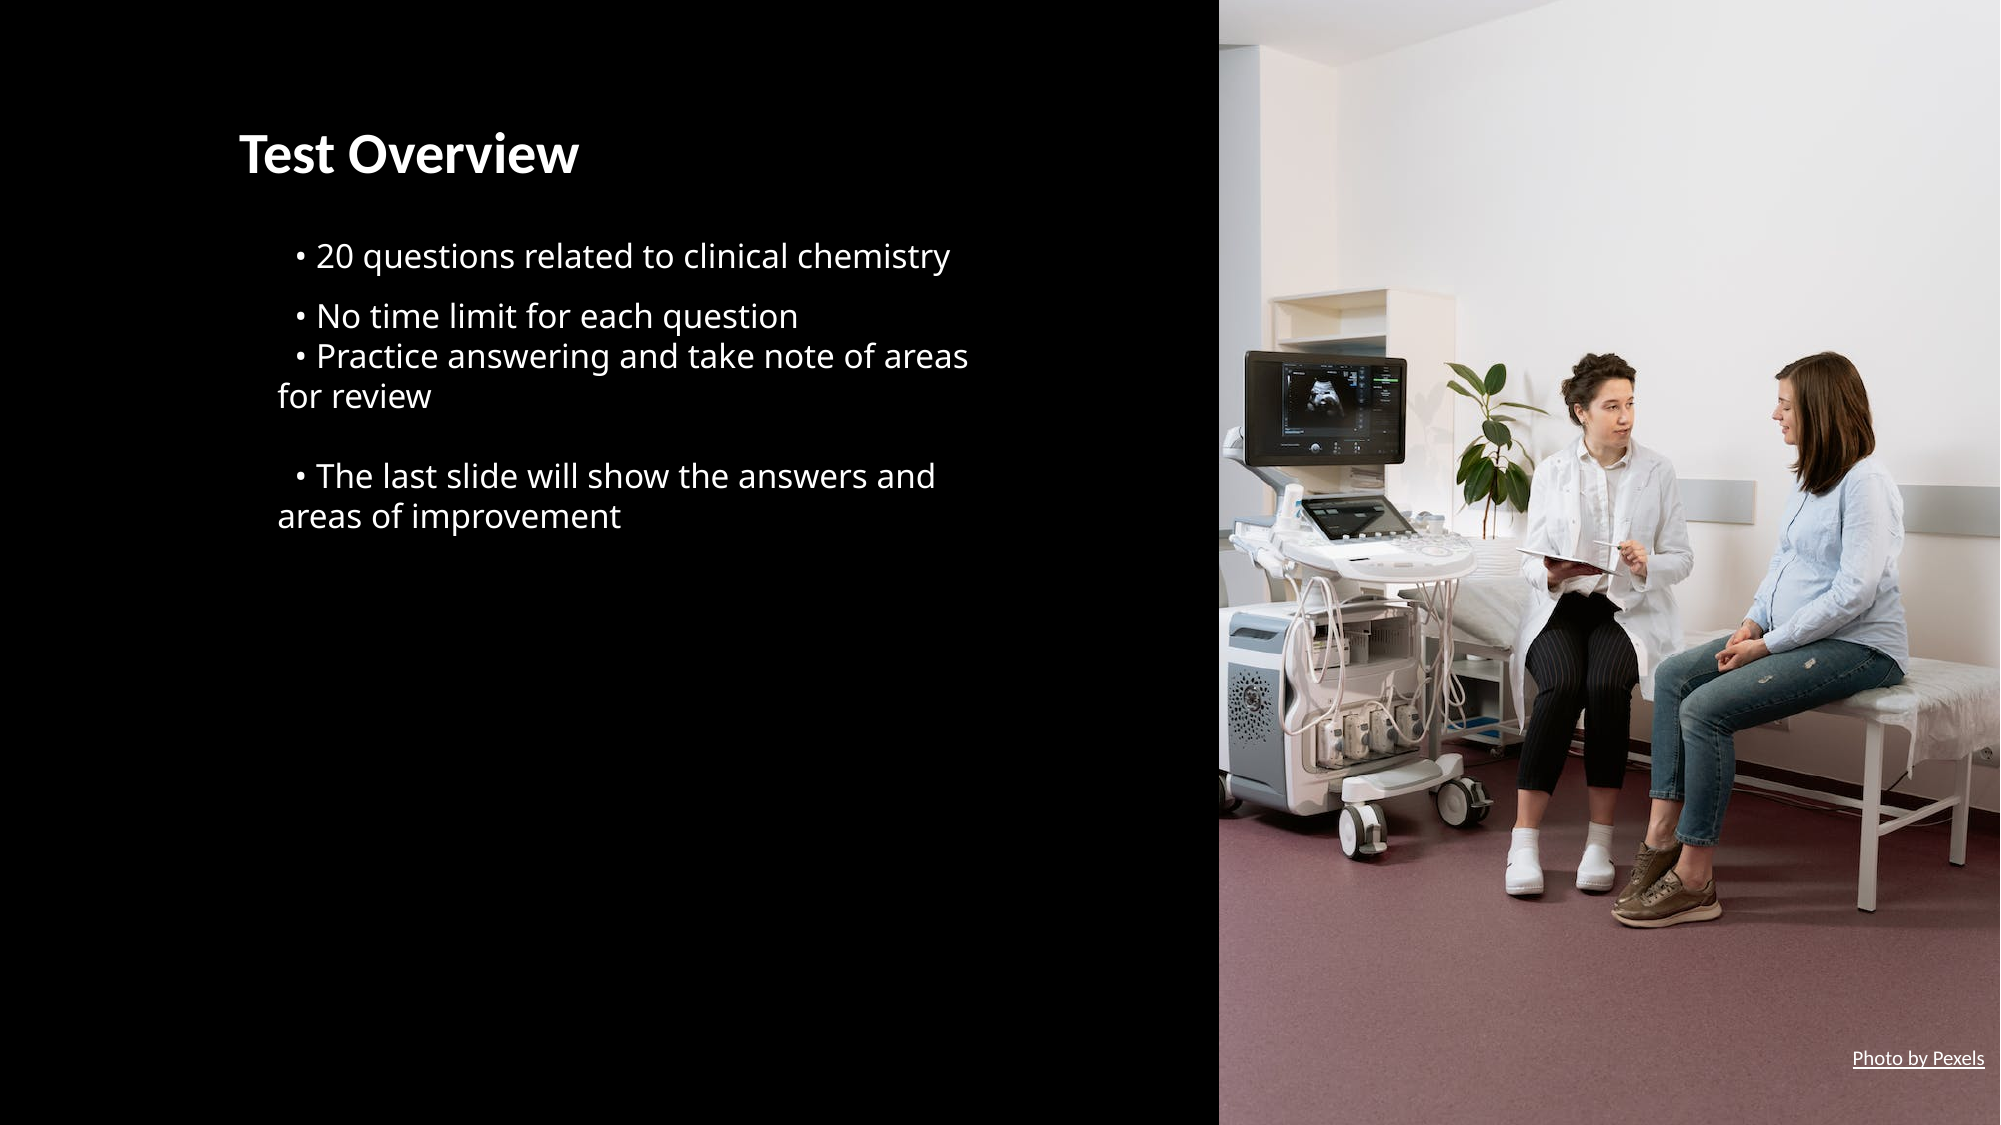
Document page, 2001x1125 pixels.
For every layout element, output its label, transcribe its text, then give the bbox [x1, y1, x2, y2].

text_box Test Overview [225, 112, 1219, 188]
text_box • The last slide will show the answers and areas of improvement [262, 457, 1013, 533]
text_box • 20 questions related to clinical chemistry [262, 217, 1013, 277]
picture [1219, 0, 2000, 1125]
text_box • No time limit for each question [262, 277, 1013, 337]
text_box • Practice answering and take note of areas for review [262, 337, 1013, 413]
